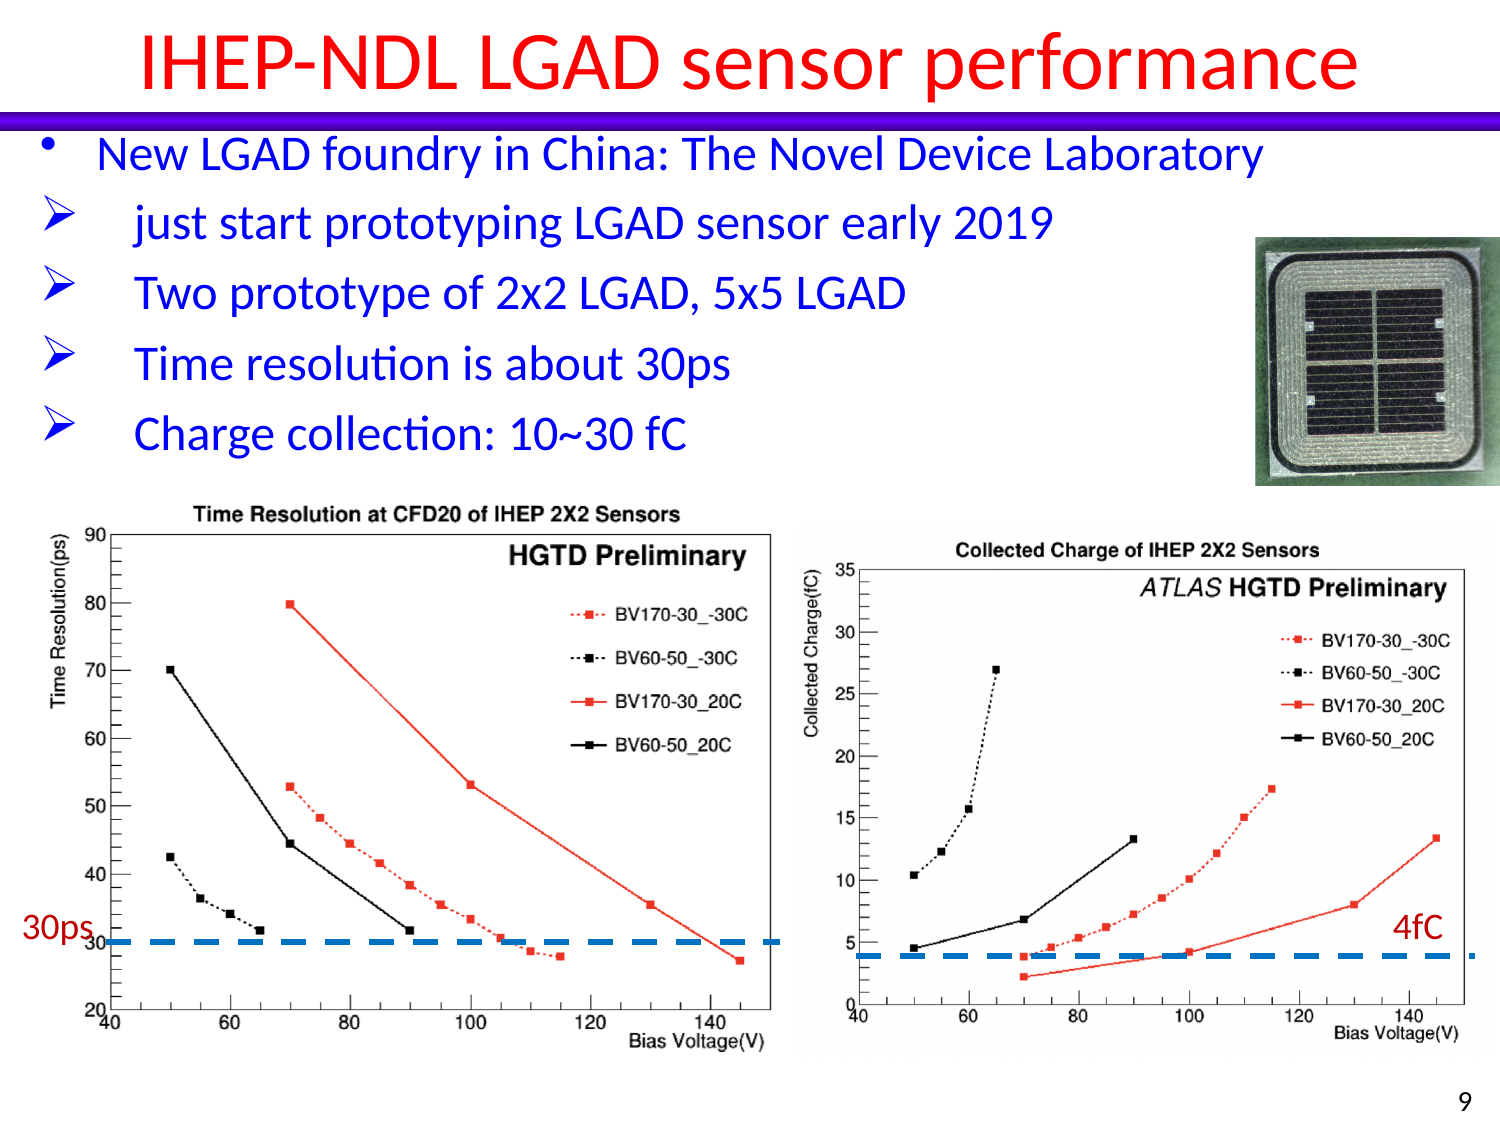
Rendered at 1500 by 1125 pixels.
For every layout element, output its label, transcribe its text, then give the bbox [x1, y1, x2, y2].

picture [792, 522, 1494, 1059]
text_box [0, 493, 794, 1076]
list New LGAD foundry in China: The Novel Device Laboratory just start prototyping LGAD sensor early 2019 Two prototype of 2x2 LGAD, 5x5 LGAD Time resolution is about 30ps Charge collection: 10~30 fC [24, 112, 1475, 520]
slide_number 9 [1174, 1074, 1488, 1113]
title IHEP-NDL LGAD sensor performance [0, 0, 1500, 113]
picture [1253, 237, 1500, 486]
